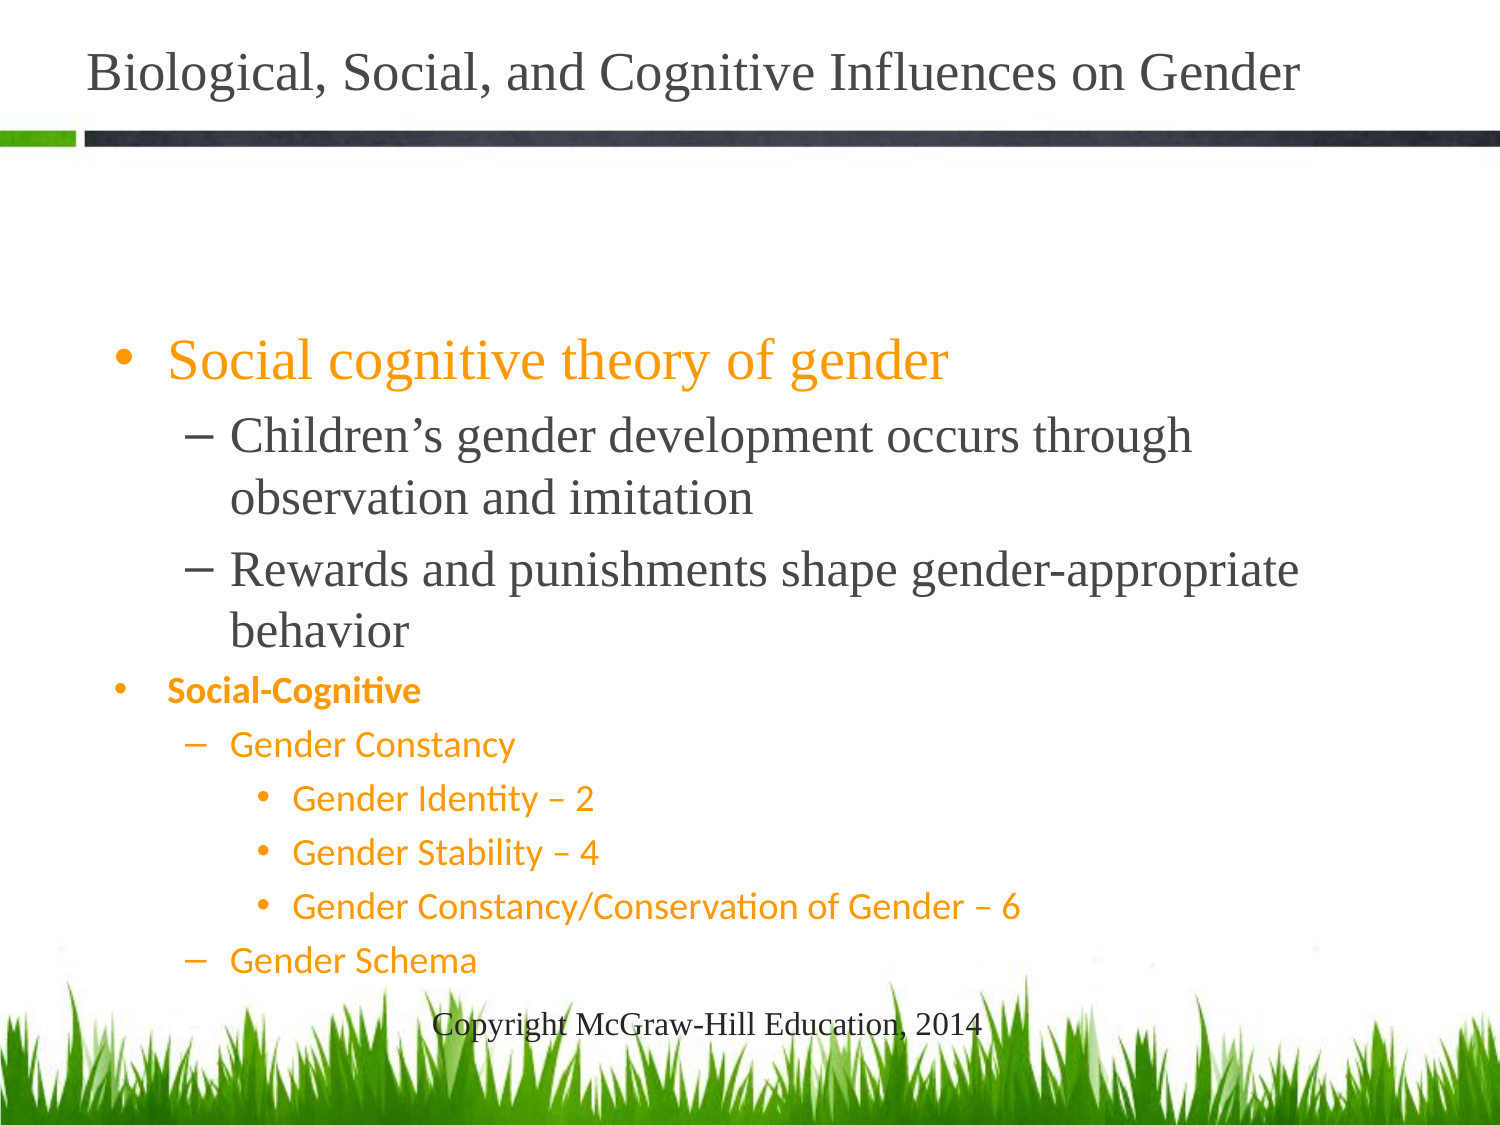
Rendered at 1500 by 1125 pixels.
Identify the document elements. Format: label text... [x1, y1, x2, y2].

list Social cognitive theory of gender Children’s gender development occurs through observation and imitation Rewards and punishments shape gender-appropriate behavior Social-Cognitive Gender Constancy Gender Identity – 2 Gender Stability – 4 Gender Constancy/Conservation of Gender – 6 Gender Schema [98, 313, 1396, 995]
title Biological, Social, and Cognitive Influences on Gender [71, 12, 1450, 125]
text_box Copyright McGraw-Hill Education, 2014 [274, 994, 1141, 1050]
picture [0, 0, 1500, 1125]
